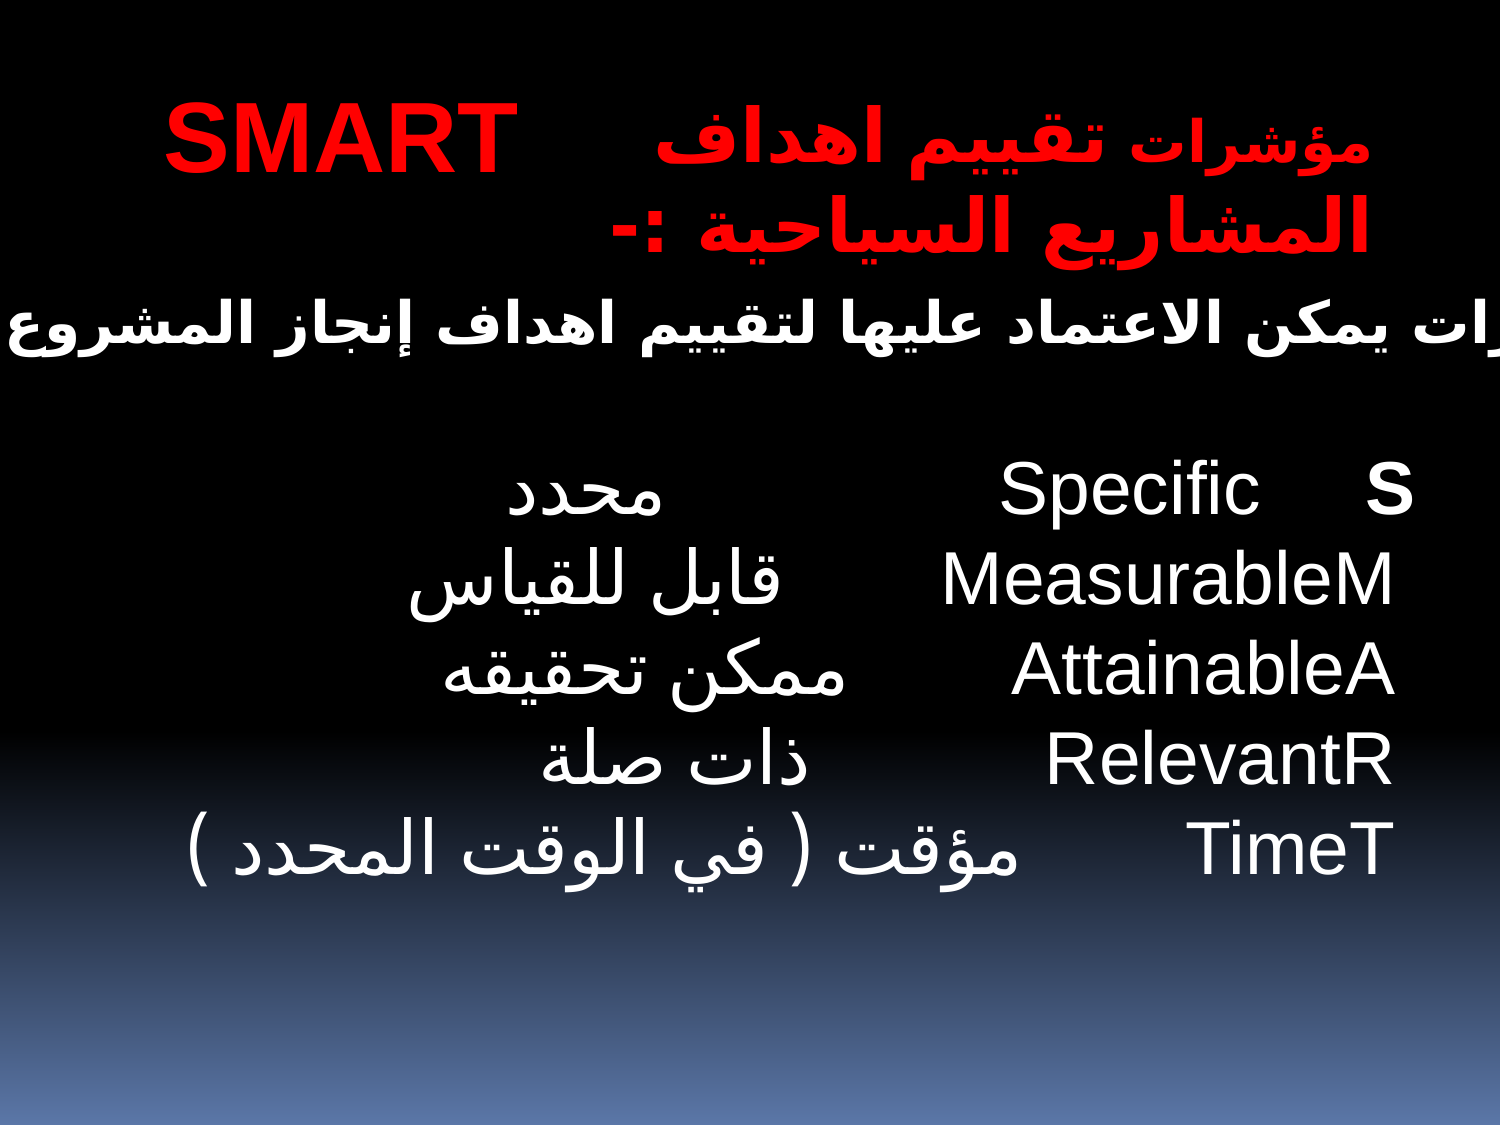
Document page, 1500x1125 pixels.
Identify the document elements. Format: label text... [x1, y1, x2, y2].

text_box مؤشرات تقييم اهداف المشاريع السياحية :- [572, 80, 1388, 276]
text_box Specific S محدد M Measurable قابل للقياس A Attainable ممكن تحقيقه R Relevant ذات صلة T Time مؤقت ( في الوقت المحدد ) [73, 431, 1450, 987]
text_box SMART [100, 65, 534, 201]
text_box هي مؤشرات يمكن الاعتماد عليها لتقييم اهداف إنجاز المشروع السياحي :- [0, 277, 1500, 363]
